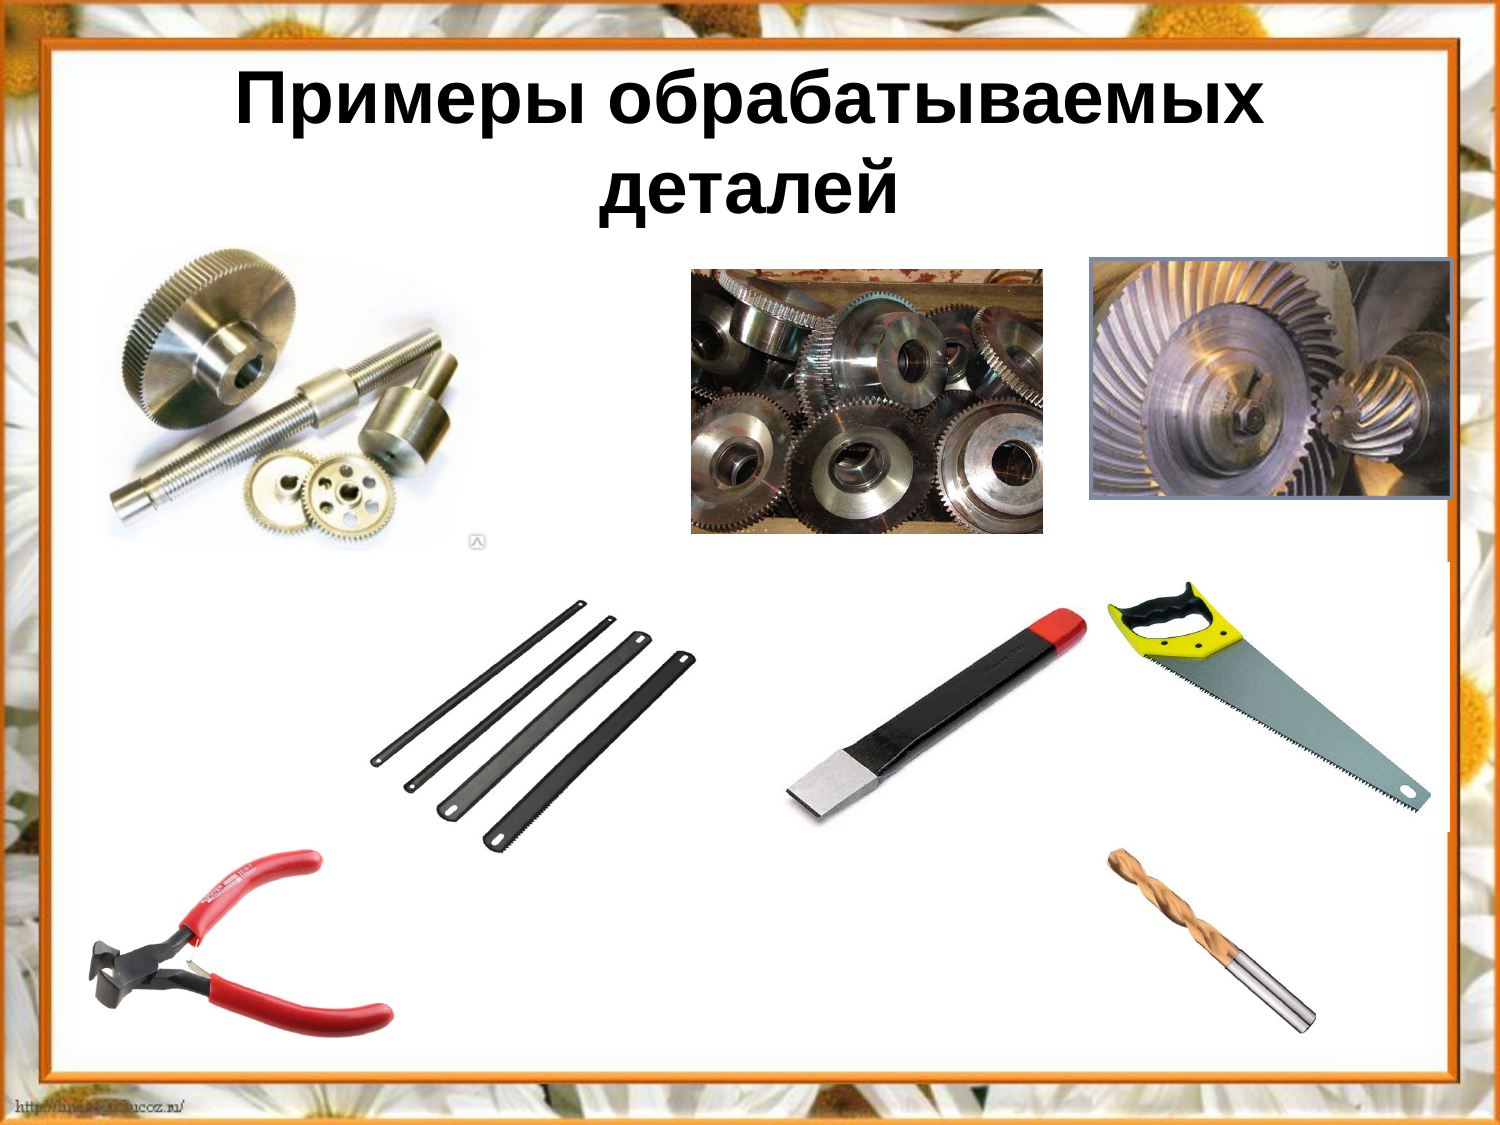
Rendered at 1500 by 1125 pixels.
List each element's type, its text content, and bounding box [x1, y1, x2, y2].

picture [0, 0, 1500, 1125]
title Примеры обрабатываемых деталей [75, 45, 1425, 233]
